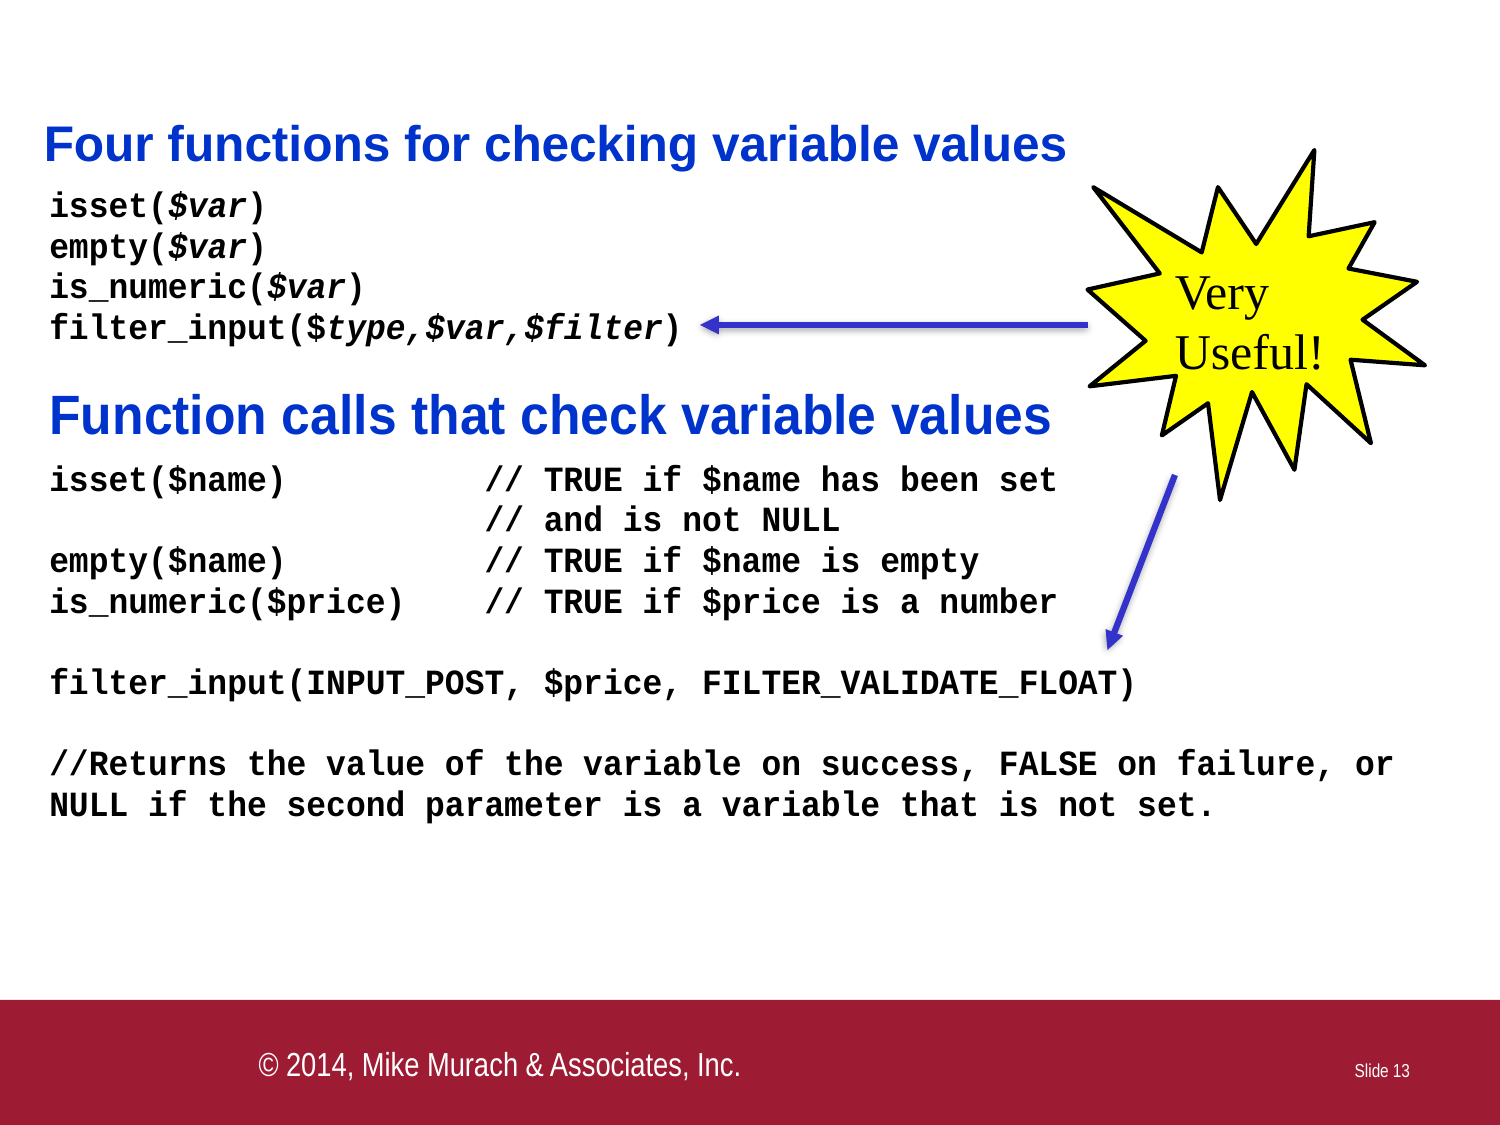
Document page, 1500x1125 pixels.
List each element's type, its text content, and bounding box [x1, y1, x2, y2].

footer © 2014, Mike Murach & Associates, Inc. [75, 1040, 926, 1091]
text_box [1107, 474, 1176, 651]
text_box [43, 114, 1108, 186]
slide_number Slide 13 [1074, 1038, 1425, 1089]
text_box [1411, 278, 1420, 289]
text_box Very Useful! [1411, 352, 1427, 368]
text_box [49, 186, 1406, 831]
text_box Very Useful! [1290, 148, 1317, 185]
